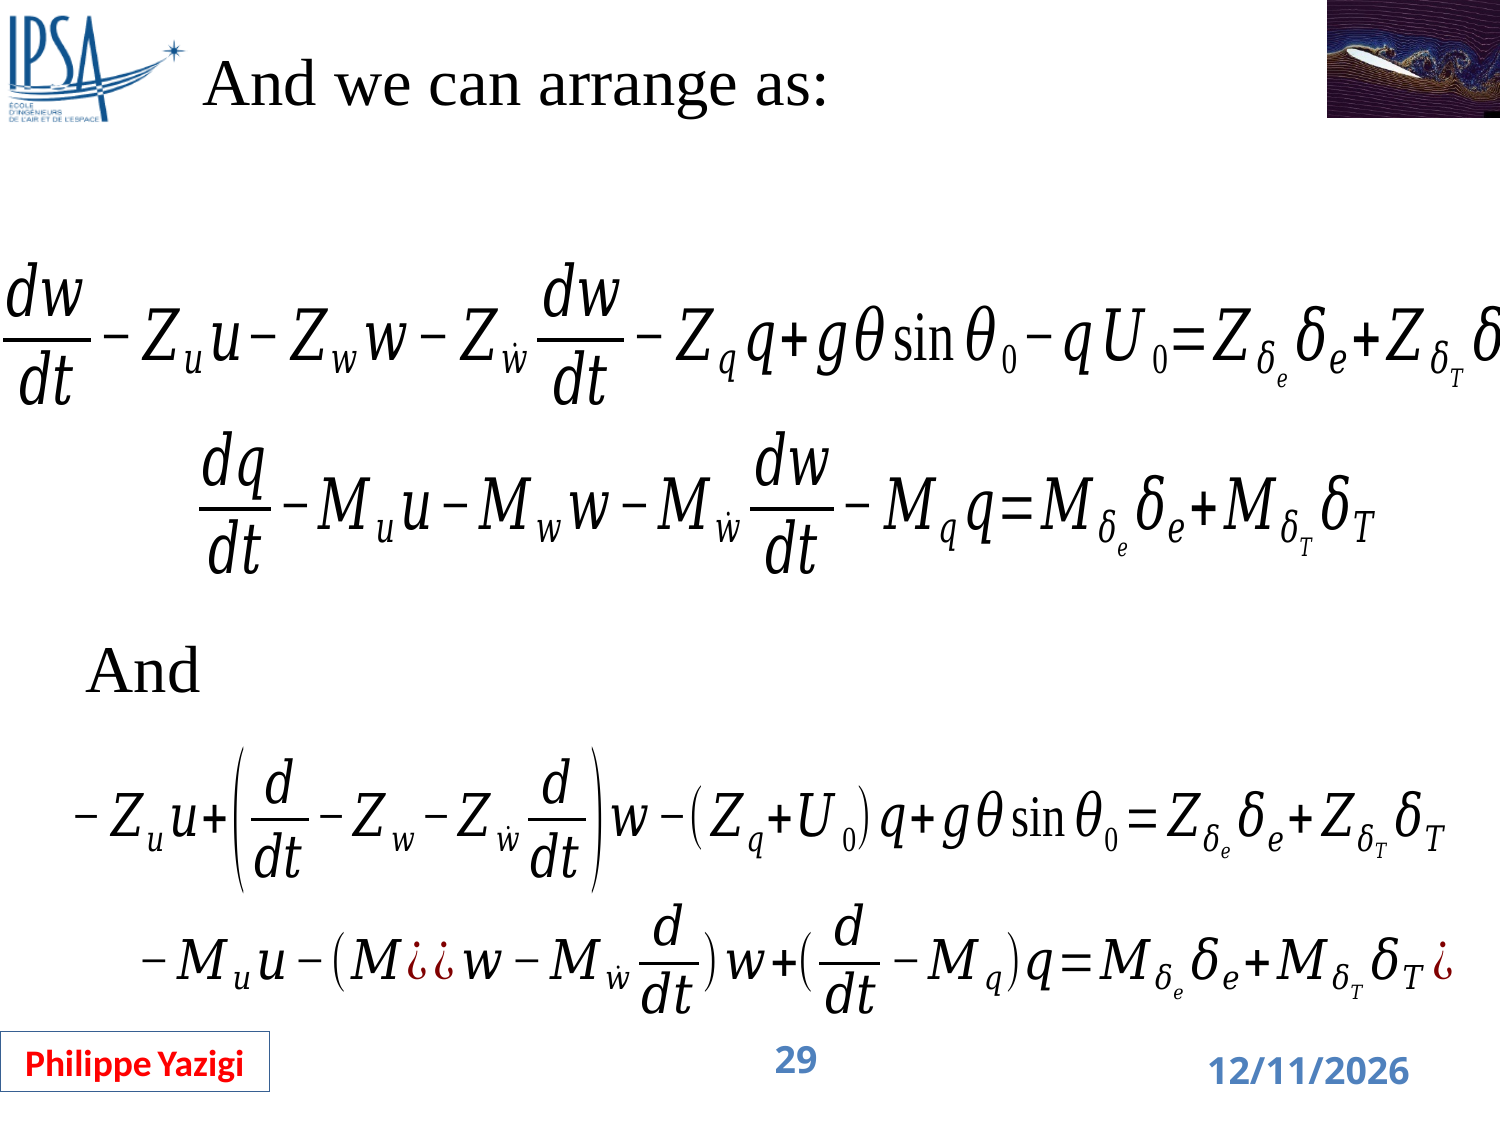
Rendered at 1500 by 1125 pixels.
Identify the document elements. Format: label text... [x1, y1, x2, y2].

picture [1327, 0, 1500, 118]
footer Philippe Yazigi [0, 1031, 270, 1092]
picture [0, 0, 188, 131]
slide_number 29 [621, 1031, 972, 1092]
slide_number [1074, 1042, 1425, 1103]
